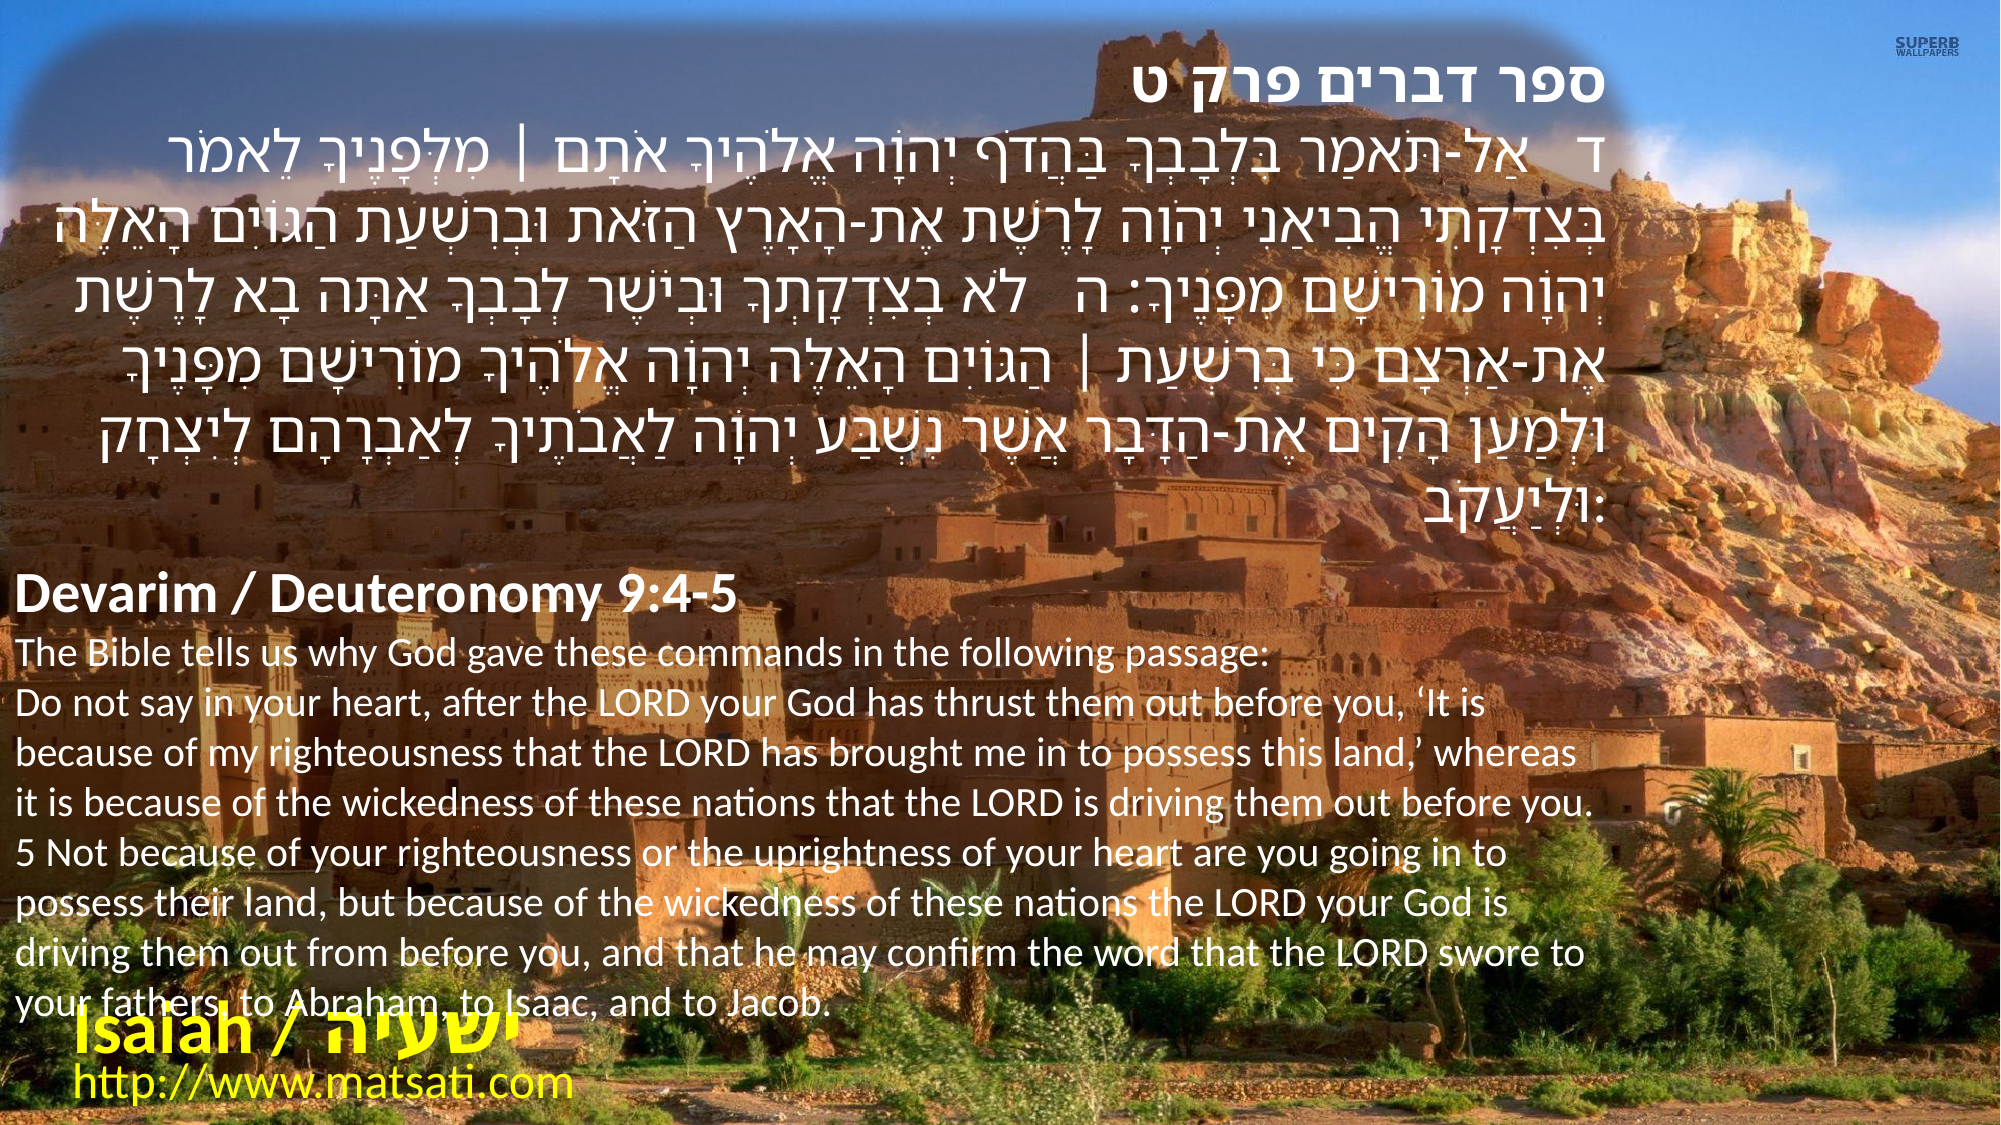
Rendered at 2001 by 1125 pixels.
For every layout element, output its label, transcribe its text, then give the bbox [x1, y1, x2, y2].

text_box [1637, 587, 1645, 648]
text_box http://www.matsati.com [57, 1076, 1275, 1116]
text_box ﻿ספר דברים פרק ט ﻿ד אַל-תֹּאמַר בִּלְבָבְךָ בַּהֲדֹף יְהוָֹה אֱלֹהֶיךָ אֹתָם | מִלְּפָנֶיךָ לֵאמֹר בְּצִדְקָתִי הֱבִיאַנִי יְהֹוָה לָרֶשֶׁת אֶת-הָאָרֶץ הַזֹּאת וּבְרִשְׁעַת הַגּוֹיִם הָאֵלֶּה יְהוָֹה מוֹרִישָׁם מִפָּנֶיךָ: ה לֹא בְצִדְקָתְךָ וּבְיֹשֶׁר לְבָבְךָ אַתָּה בָא לָרֶשֶׁת אֶת-אַרְצָם כִּי בְּרִשְׁעַת | הַגּוֹיִם הָאֵלֶּה יְהוָֹה אֱלֹהֶיךָ מוֹרִישָׁם מִפָּנֶיךָ וּלְמַעַן הָקִים אֶת-הַדָּבָר אֲשֶׁר נִשְׁבַּע יְהוָֹה לַאֲבֹתֶיךָ לְאַבְרָהָם לְיִצְחָק וּלְיַעֲקֹב: Devarim / Deuteronomy 9:4-5 The Bible tells us why God gave these commands in the following passage: Do not say in your heart, after the LORD your God has thrust them out before you, ‘It is because of my righteousness that the LORD has brought me in to possess this land,’ whereas it is because of the wickedness of these nations that the LORD is driving them out before you. 5 Not because of your righteousness or the uprightness of your heart are you going in to possess their land, but because of the wickedness of these nations the LORD your God is driving them out from before you, and that he may confirm the word that the LORD swore to your fathers, to Abraham, to Isaac, and to Jacob. [0, 37, 1623, 1032]
text_box Isaiah / ישעיה [57, 971, 1716, 1076]
picture [0, 0, 2001, 1125]
